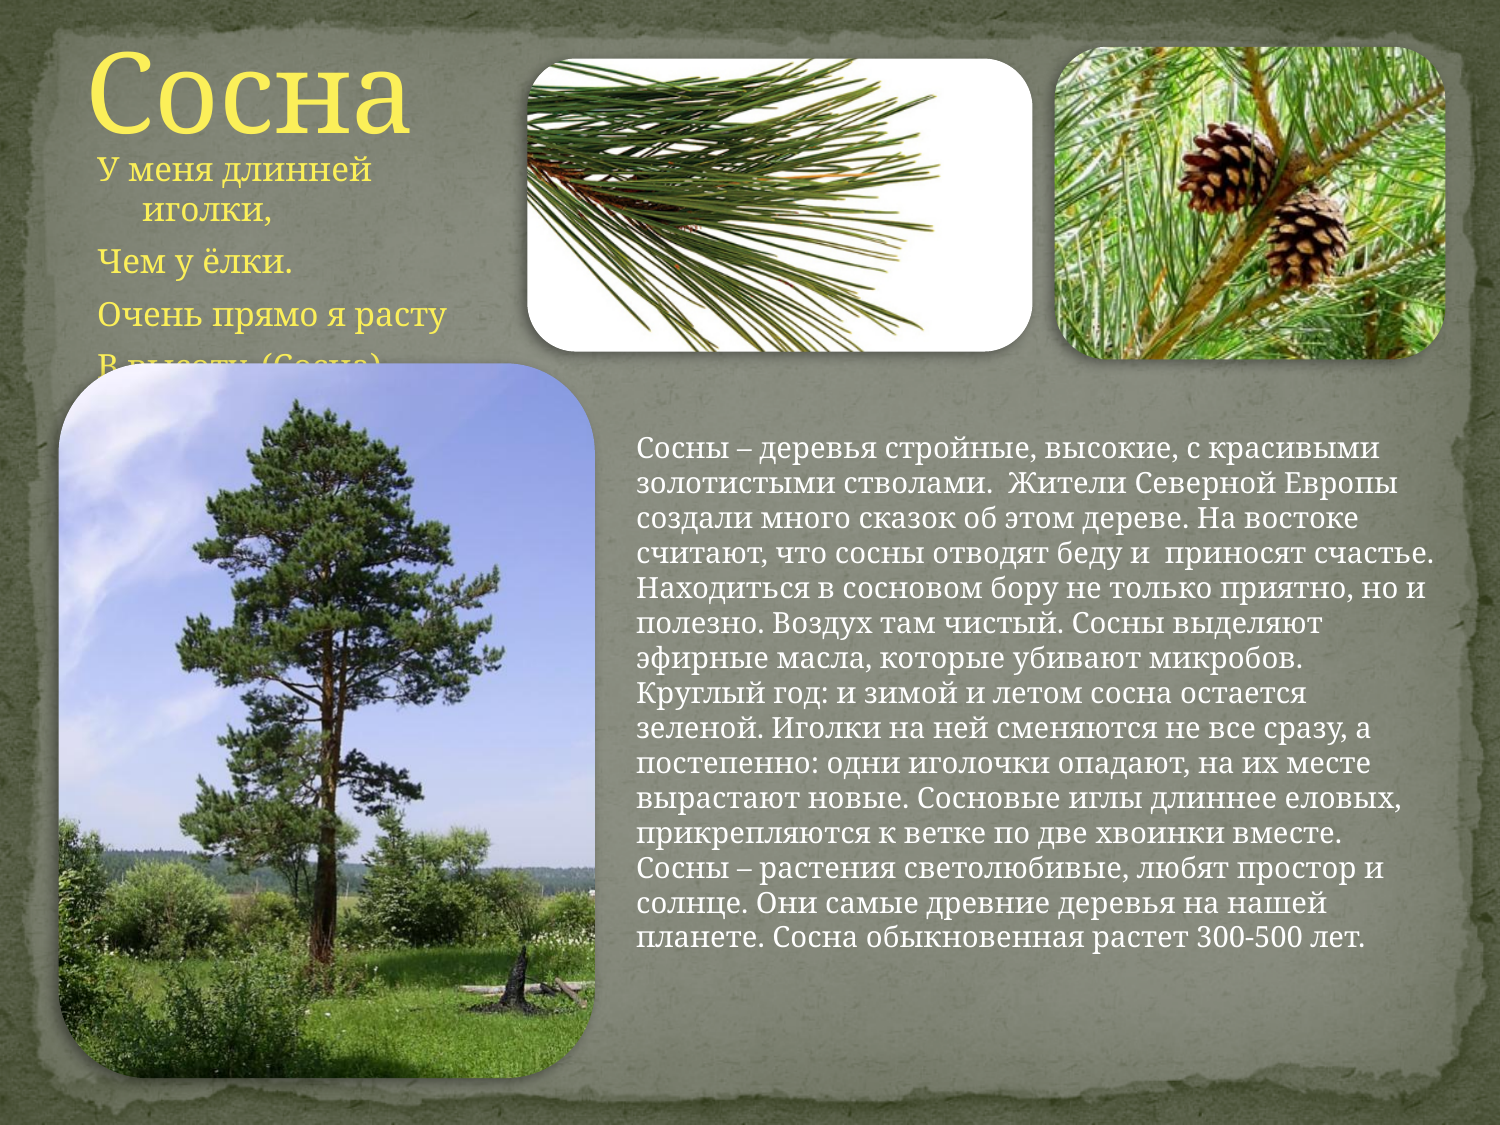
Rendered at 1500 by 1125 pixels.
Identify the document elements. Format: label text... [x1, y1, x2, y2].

list У меня длинней иголки, Чем у ёлки. Очень прямо я расту В высоту. (Сосна) [82, 140, 481, 361]
picture [0, 0, 1500, 1125]
text_box Сосны – деревья стройные, высокие, с красивыми золотистыми стволами. Жители Северной Европы создали много сказок об этом дереве. На востоке считают, что сосны отводят беду и приносят счастье. Находиться в сосновом бору не только приятно, но и полезно. Воздух там чистый. Сосны выделяют эфирные масла, которые убивают микробов. Круглый год: и зимой и летом сосна остается зеленой. Иголки на ней сменяются не все сразу, а постепенно: одни иголочки опадают, на их месте вырастают новые. Сосновые иглы длиннее еловых, прикрепляются к ветке по две хвоинки вместе. Сосны – растения светолюбивые, любят простор и солнце. Они самые древние деревья на нашей планете. Сосна обыкновенная растет 300-500 лет. [621, 421, 1454, 968]
title Сосна [70, 0, 1350, 164]
